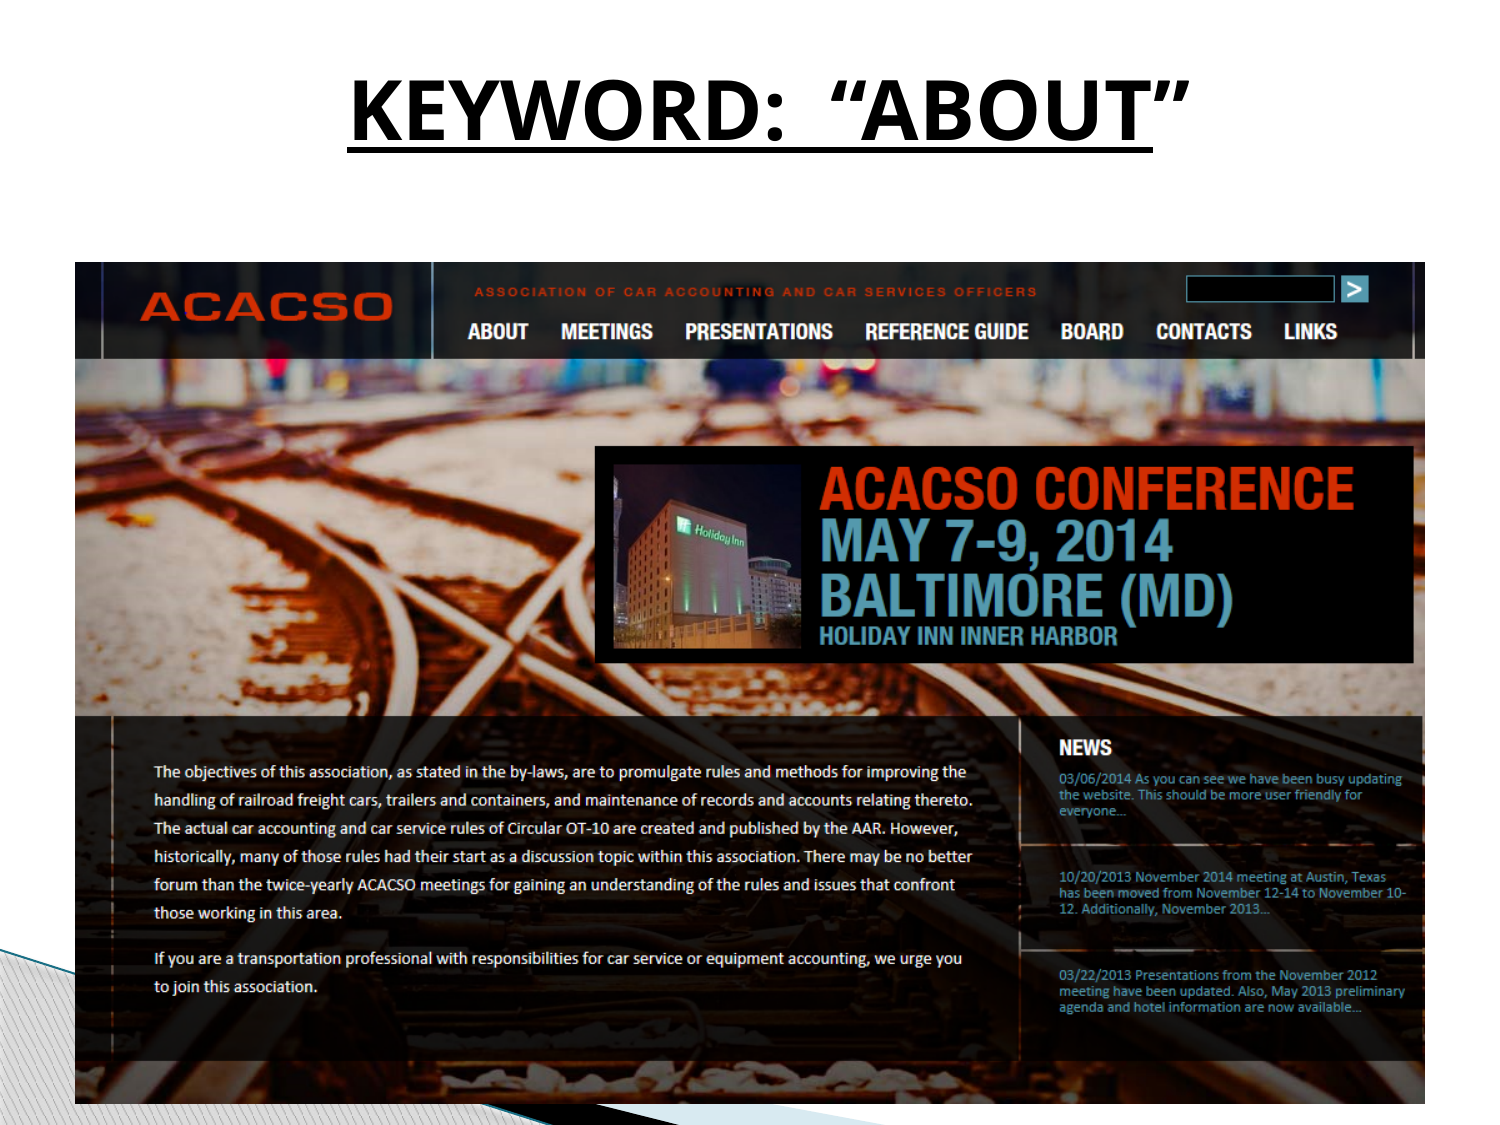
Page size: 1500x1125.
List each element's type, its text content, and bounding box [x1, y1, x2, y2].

picture [74, 262, 1426, 1105]
text_box KEYWORD: “ABOUT” [99, 50, 1438, 165]
